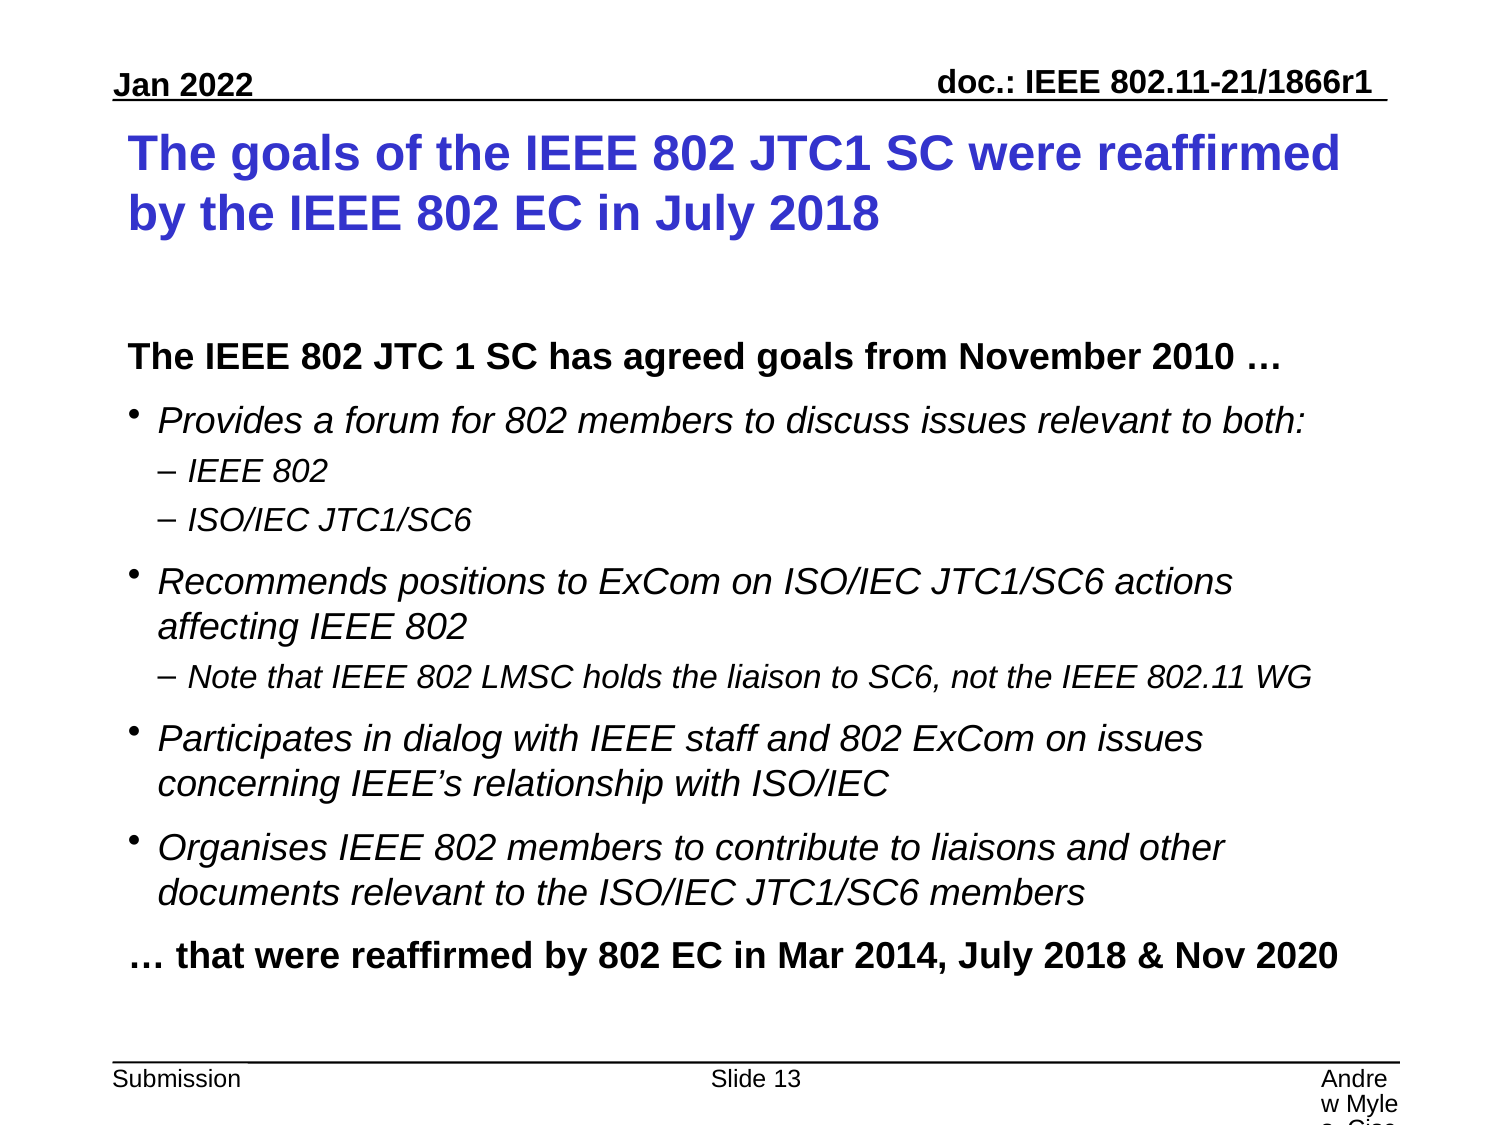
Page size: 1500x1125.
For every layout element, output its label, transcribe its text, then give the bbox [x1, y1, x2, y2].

slide_number Slide 13 [709, 1061, 803, 1093]
footer Andrew Myles, Cisco [1320, 1061, 1402, 1093]
title The goals of the IEEE 802 JTC1 SC were reaffirmed by the IEEE 802 EC in July 2018 [112, 112, 1388, 288]
list The IEEE 802 JTC 1 SC has agreed goals from November 2010 … Provides a forum for 802 members to discuss issues relevant to both: IEEE 802 ISO/IEC JTC1/SC6 Recommends positions to ExCom on ISO/IEC JTC1/SC6 actions affecting IEEE 802 Note that IEEE 802 LMSC holds the liaison to SC6, not the IEEE 802.11 WG Participates in dialog with IEEE staff and 802 ExCom on issues concerning IEEE’s relationship with ISO/IEC Organises IEEE 802 members to contribute to liaisons and other documents relevant to the ISO/IEC JTC1/SC6 members … that were reaffirmed by 802 EC in Mar 2014, July 2018 & Nov 2020 [112, 324, 1388, 1000]
